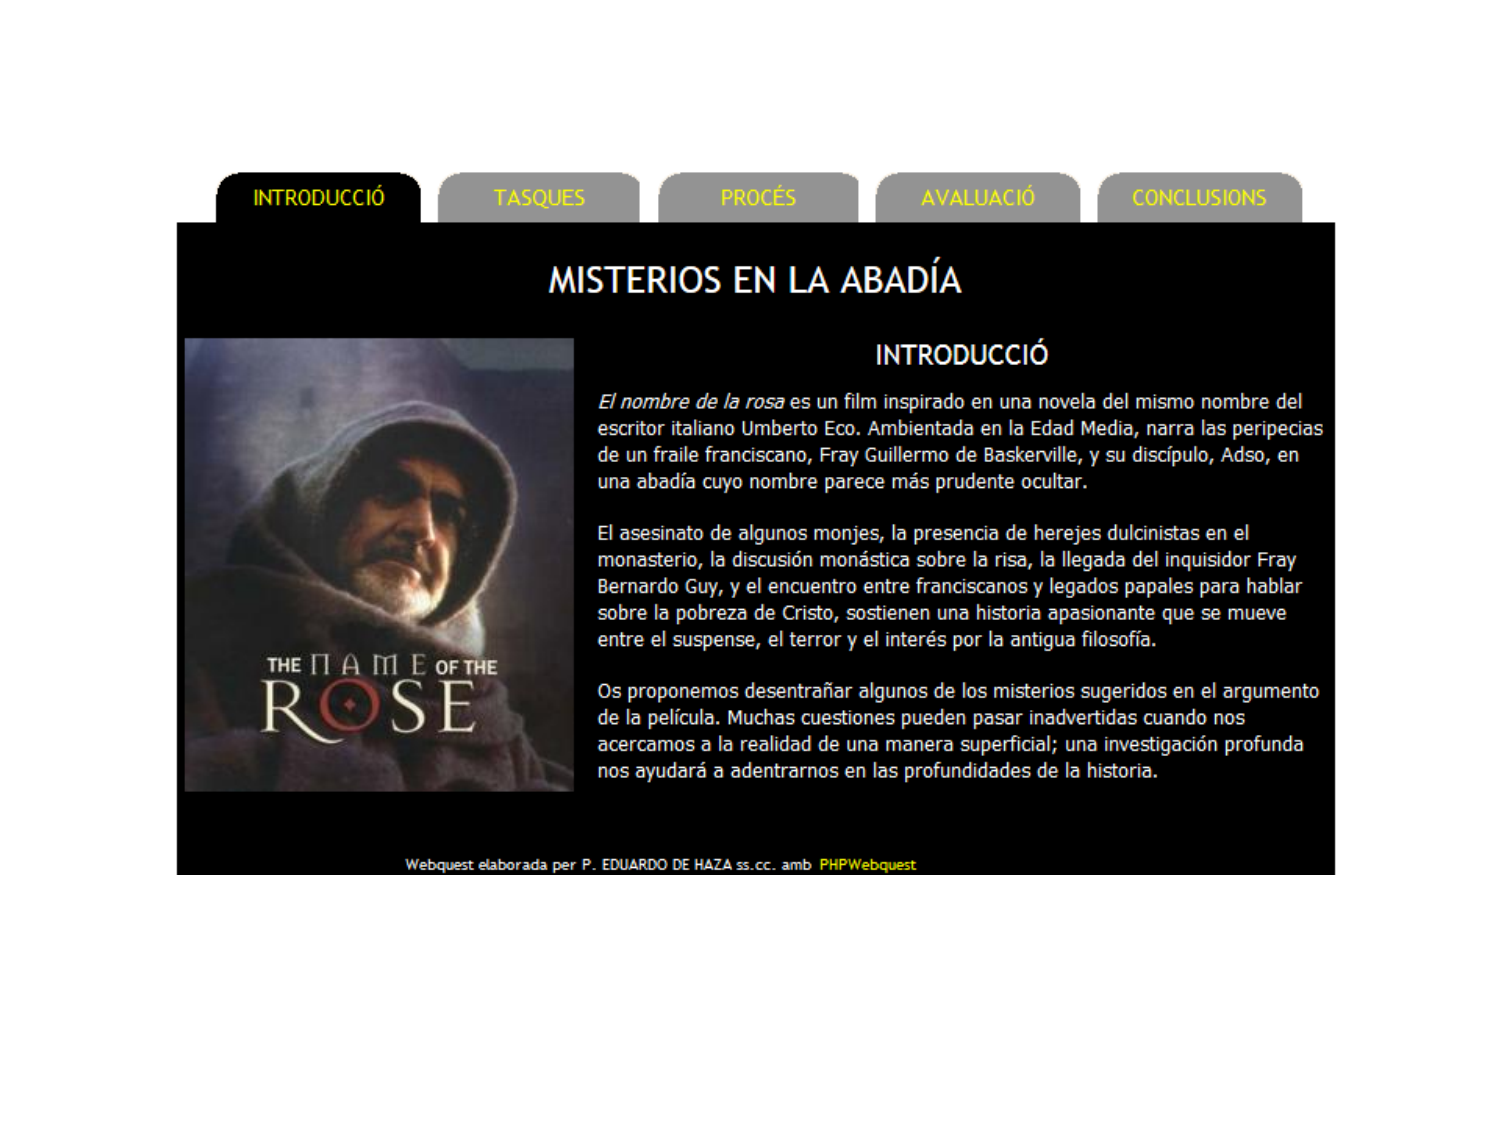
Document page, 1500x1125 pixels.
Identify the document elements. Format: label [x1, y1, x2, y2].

picture [170, 160, 1343, 875]
